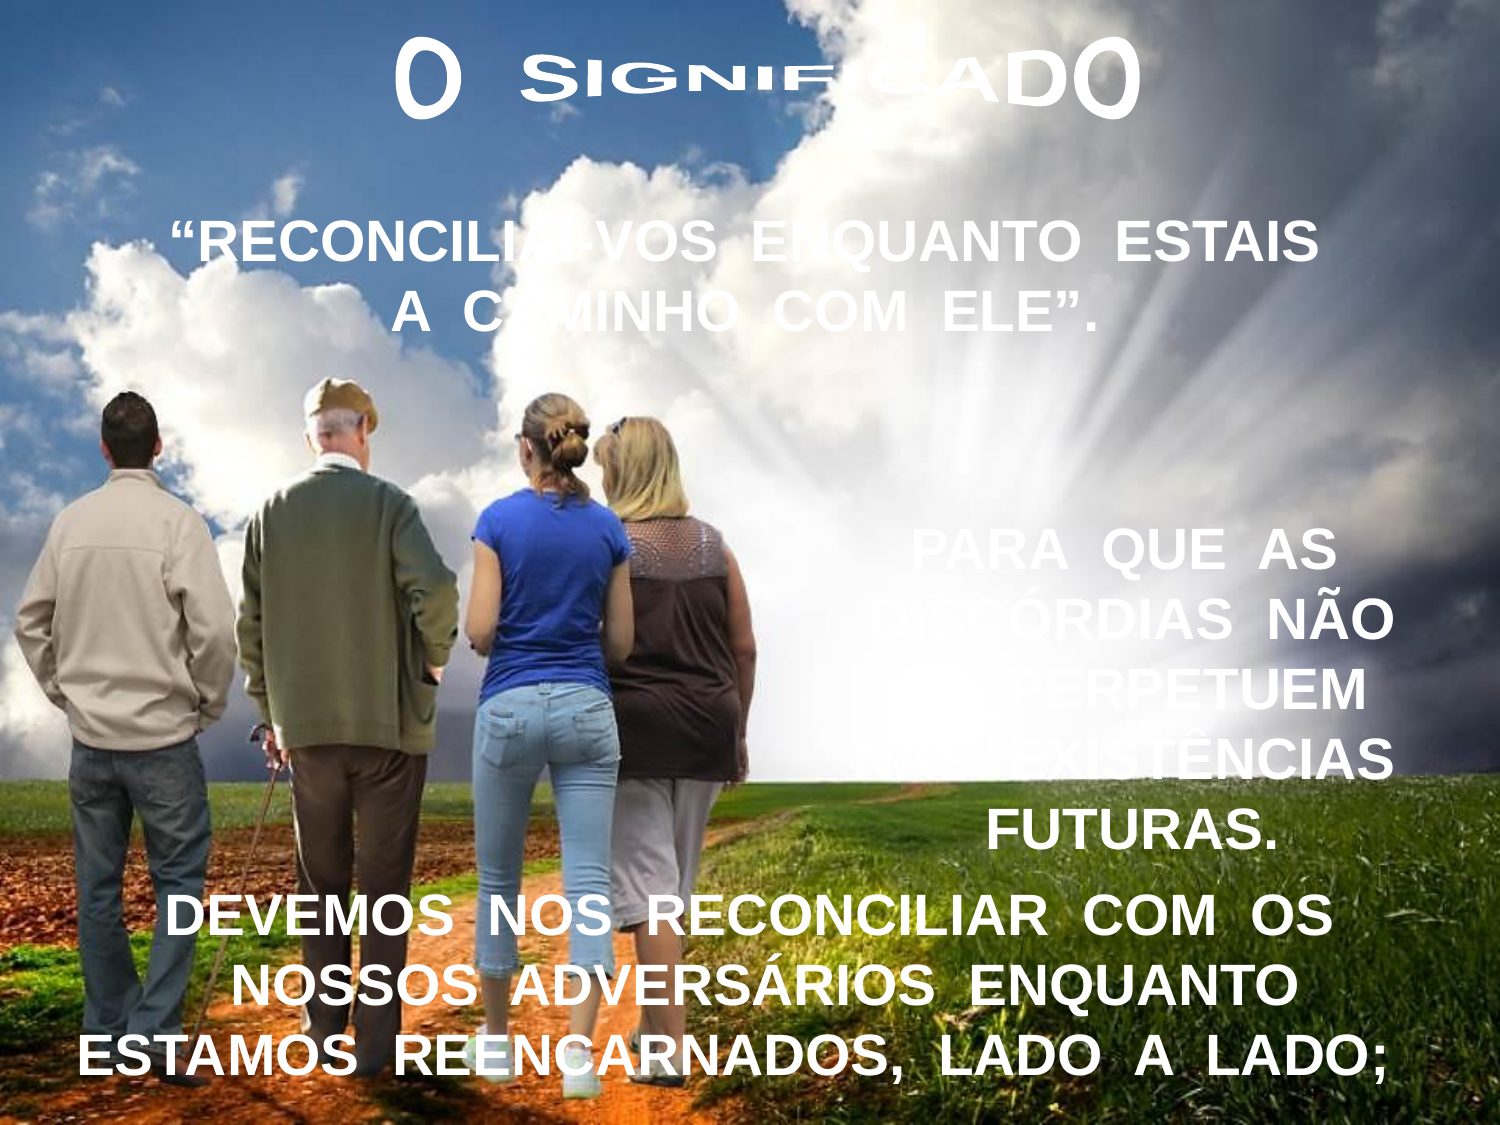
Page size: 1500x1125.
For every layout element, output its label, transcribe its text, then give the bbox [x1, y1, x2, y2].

text_box PARA QUE AS DISCÓRDIAS NÃO SE PERPETUEM NAS EXISTÊNCIAS FUTURAS. [763, 503, 1500, 869]
picture [0, 0, 1500, 1125]
text_box DEVEMOS NOS RECONCILIAR COM OS NOSSOS ADVERSÁRIOS ENQUANTO ESTAMOS REENCARNADOS, LADO A LADO; [1, 869, 1498, 1095]
text_box “RECONCILIAI-VOS ENQUANTO ESTAIS A CAMINHO COM ELE”. [0, 196, 1493, 351]
